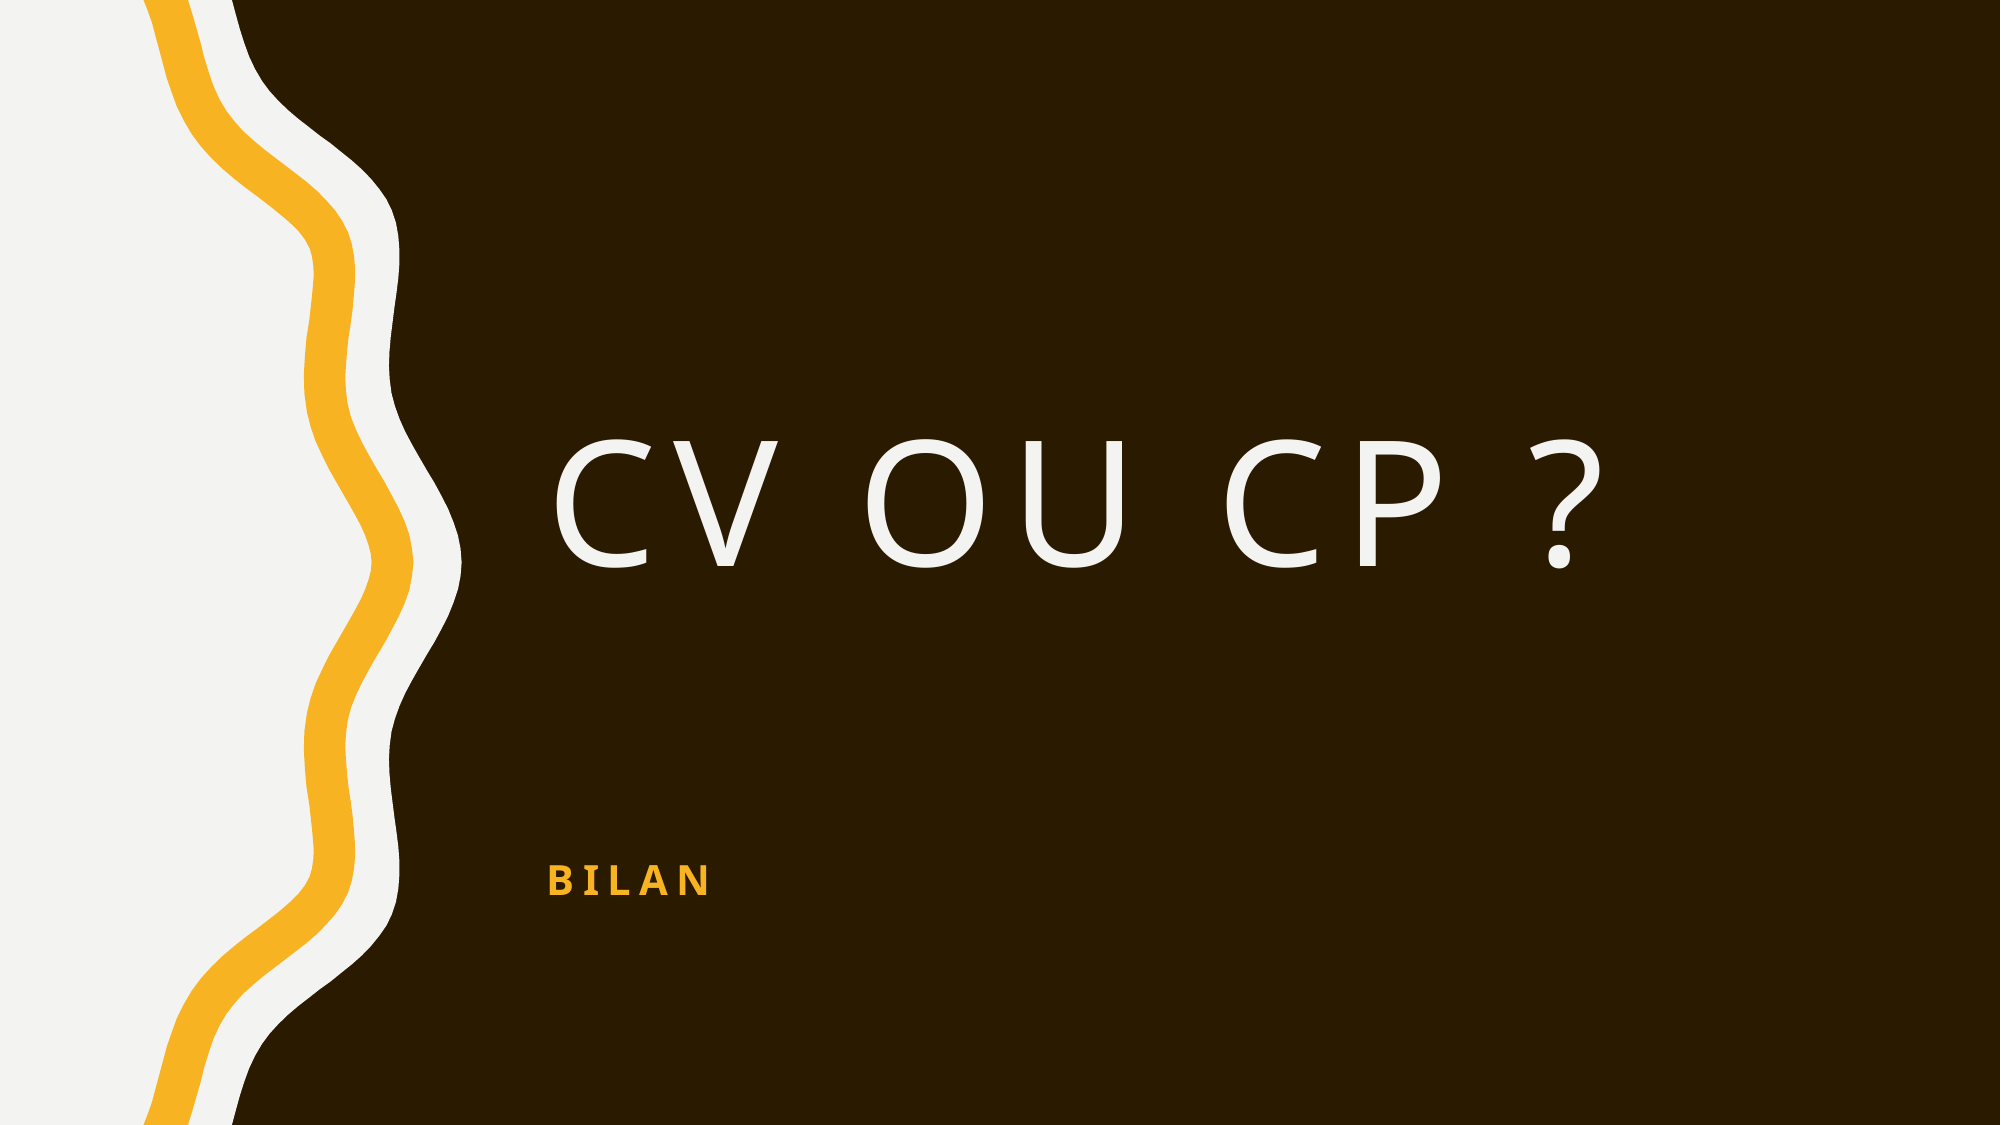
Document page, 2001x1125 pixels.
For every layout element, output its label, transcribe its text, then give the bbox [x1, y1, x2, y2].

title CV ou CP ? [531, 176, 1875, 843]
list Bilan [531, 846, 1684, 1003]
